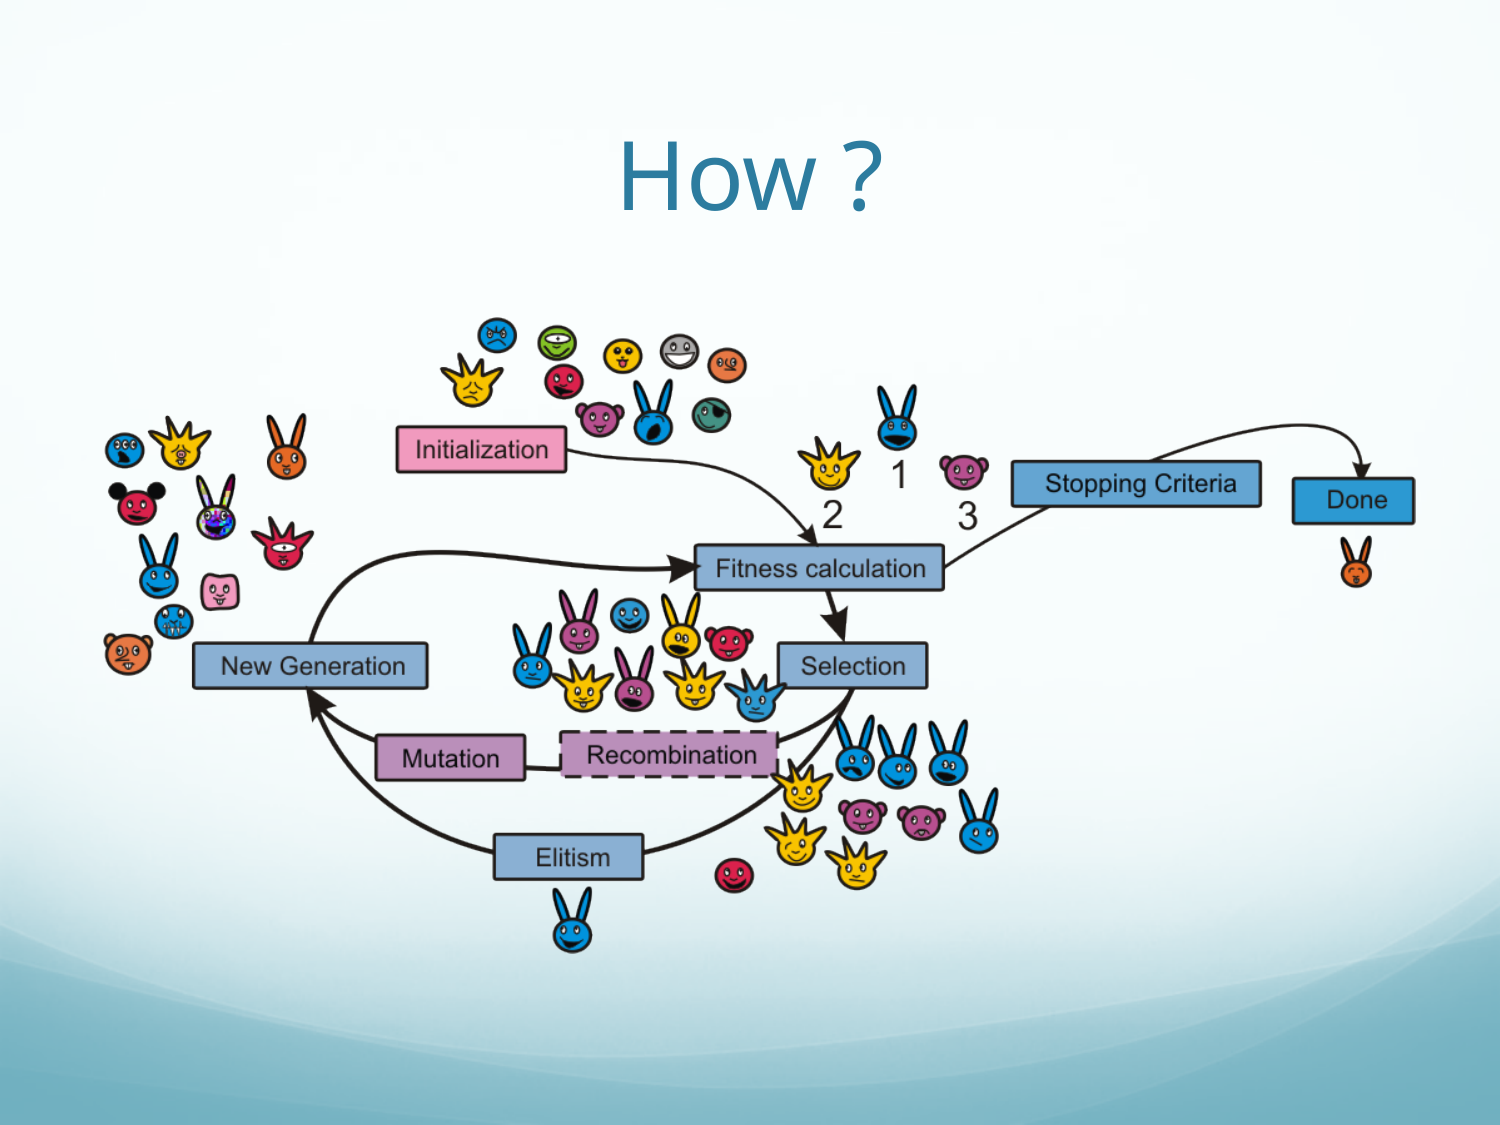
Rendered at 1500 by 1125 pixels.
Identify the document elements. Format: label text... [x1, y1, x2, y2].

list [89, 317, 1431, 955]
title How ? [90, 17, 1410, 237]
